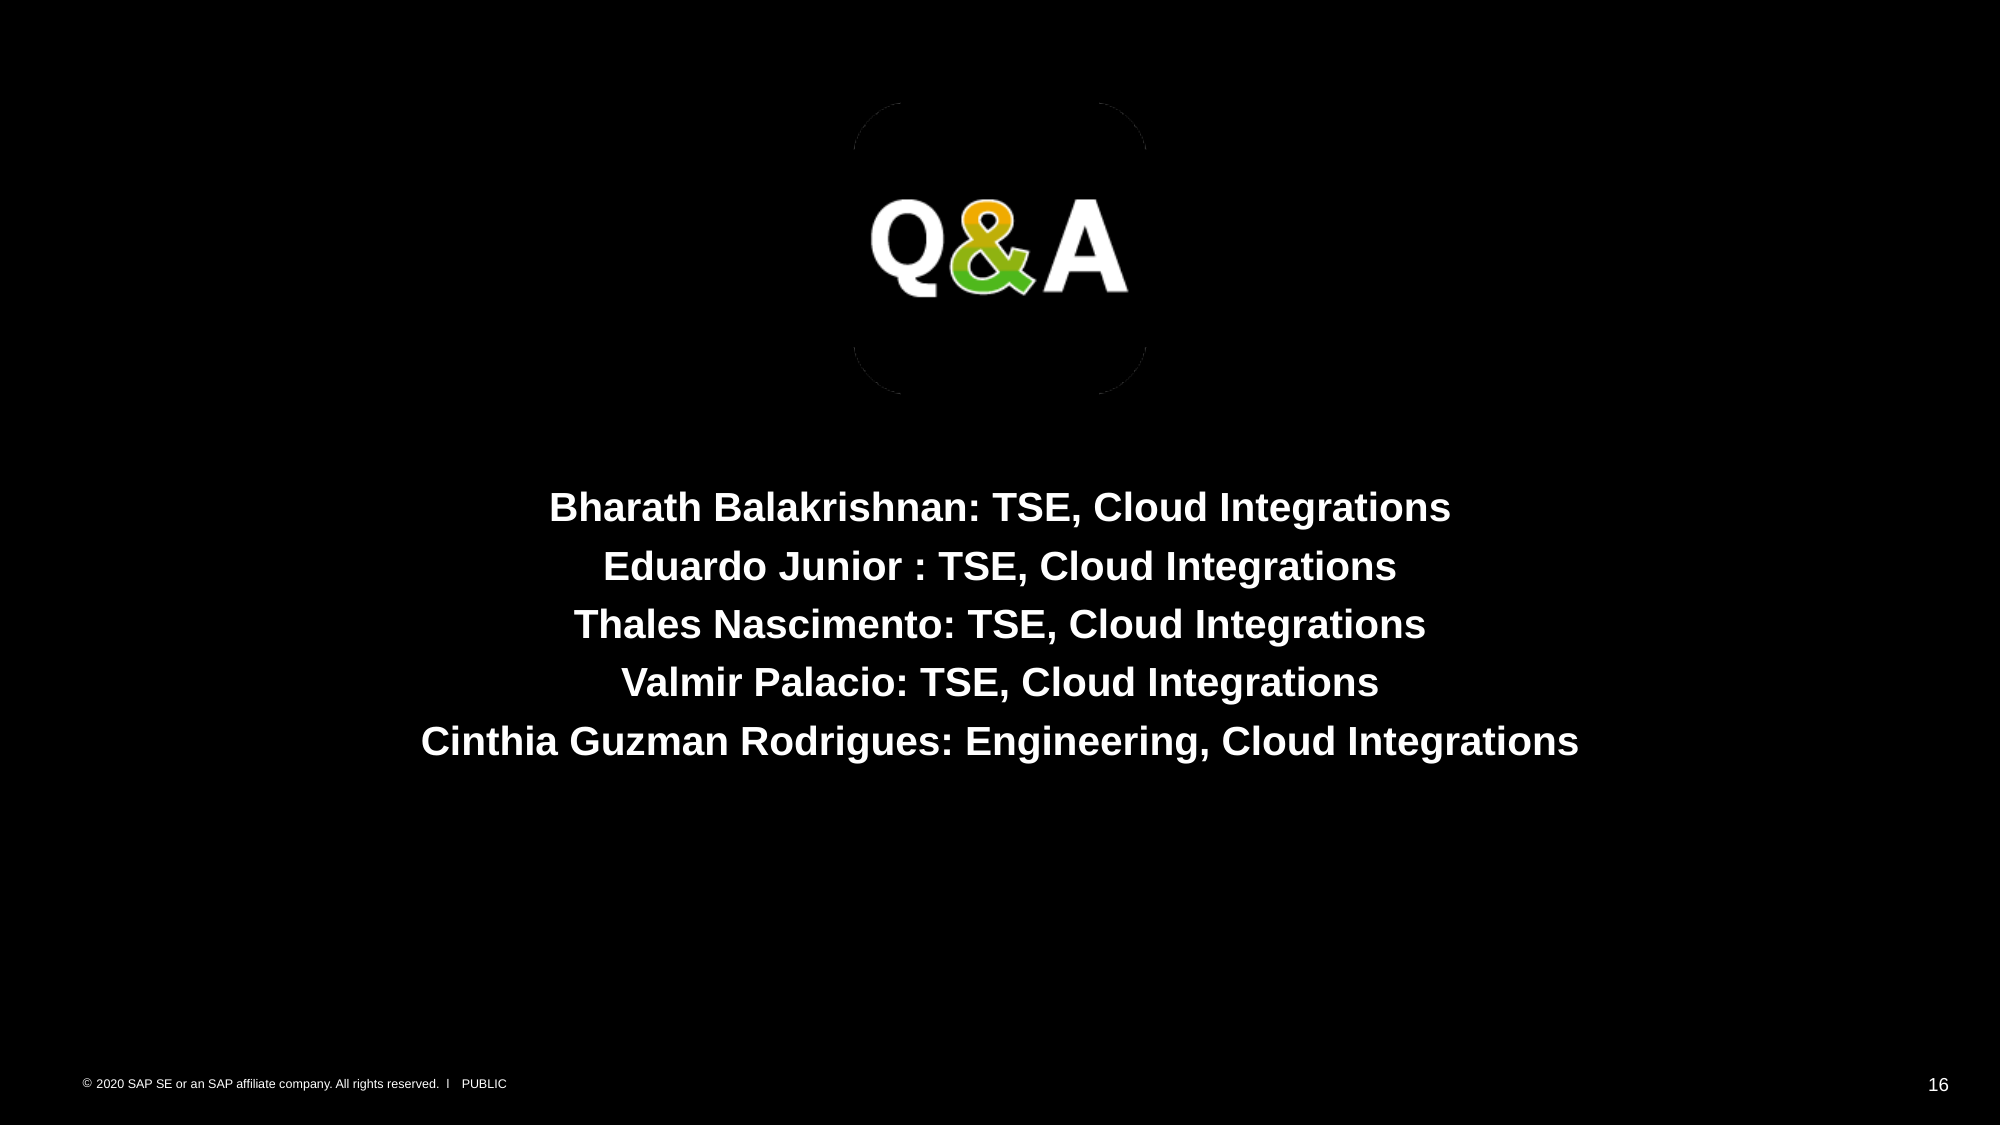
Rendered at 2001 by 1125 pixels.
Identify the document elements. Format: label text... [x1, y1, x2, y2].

text_box Bharath Balakrishnan: TSE, Cloud Integrations Eduardo Junior : TSE, Cloud Integrations Thales Nascimento: TSE, Cloud Integrations Valmir Palacio: TSE, Cloud Integrations Cinthia Guzman Rodrigues: Engineering, Cloud Integrations [361, 471, 1640, 765]
picture [853, 101, 1147, 396]
